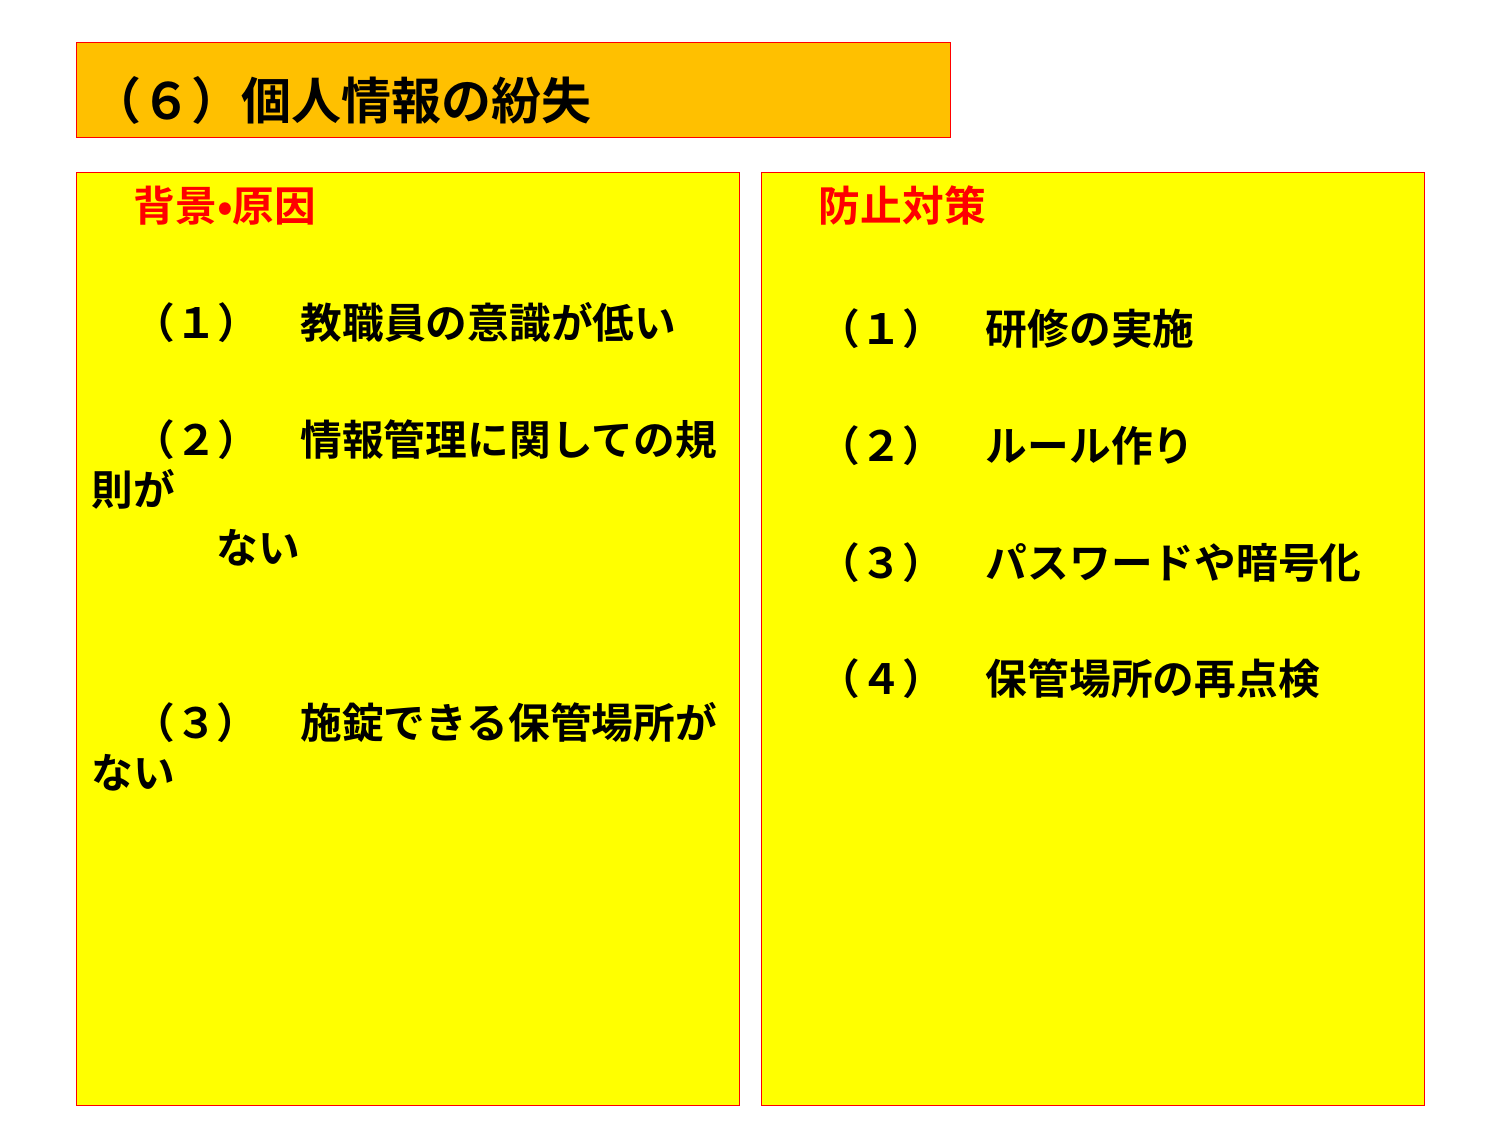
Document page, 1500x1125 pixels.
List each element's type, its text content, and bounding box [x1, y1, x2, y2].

list 背景・原因 （１） 教職員の意識が低い （２） 情報管理に関しての規則が ない （３） 施錠できる保管場所がない [76, 172, 740, 1106]
list （６）個人情報の紛失 [76, 42, 951, 138]
list 防止対策 （１） 研修の実施 （２） ルール作り （３） パスワードや暗号化 （４） 保管場所の再点検 [761, 172, 1425, 1106]
